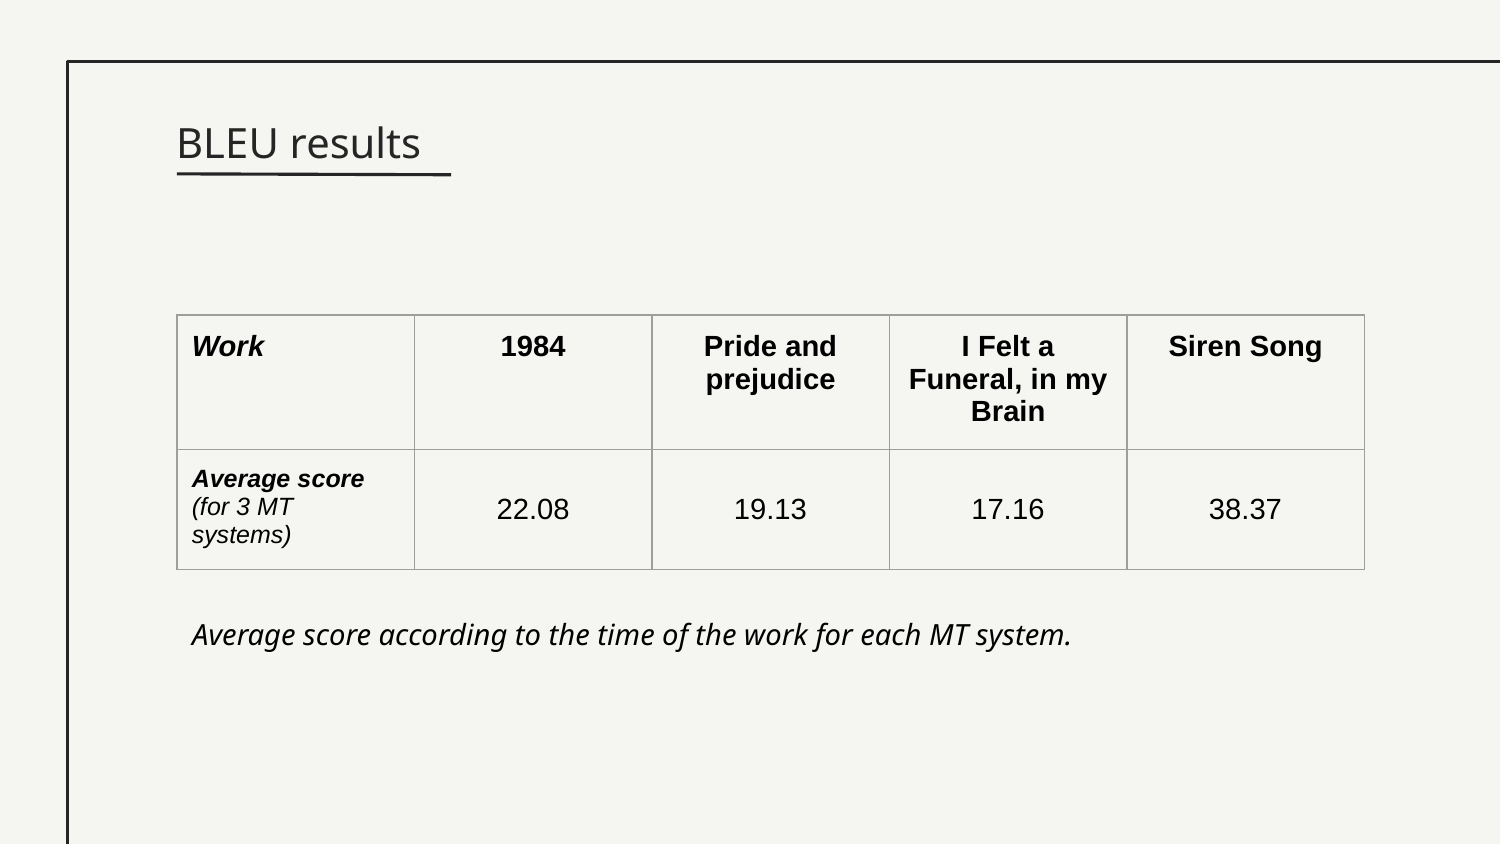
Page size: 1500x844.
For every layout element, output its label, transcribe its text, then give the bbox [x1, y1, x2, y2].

table_header I Felt a Funeral, in my Brain [890, 316, 1126, 449]
table_cell 22.08 [415, 450, 651, 569]
text_box [67, 61, 1500, 844]
table_header 1984 [415, 316, 651, 449]
table_header Pride and prejudice [653, 316, 889, 449]
table_header Siren Song [1128, 316, 1364, 449]
table_header Work [178, 316, 414, 449]
table_cell 17.16 [890, 450, 1126, 569]
text_box Average score according to the time of the work for each MT system. [176, 600, 1335, 666]
table_cell Average score (for 3 MT systems) [178, 450, 414, 569]
table_cell 19.13 [653, 450, 889, 569]
table_cell 38.37 [1128, 450, 1364, 569]
title BLEU results [146, 87, 1354, 174]
